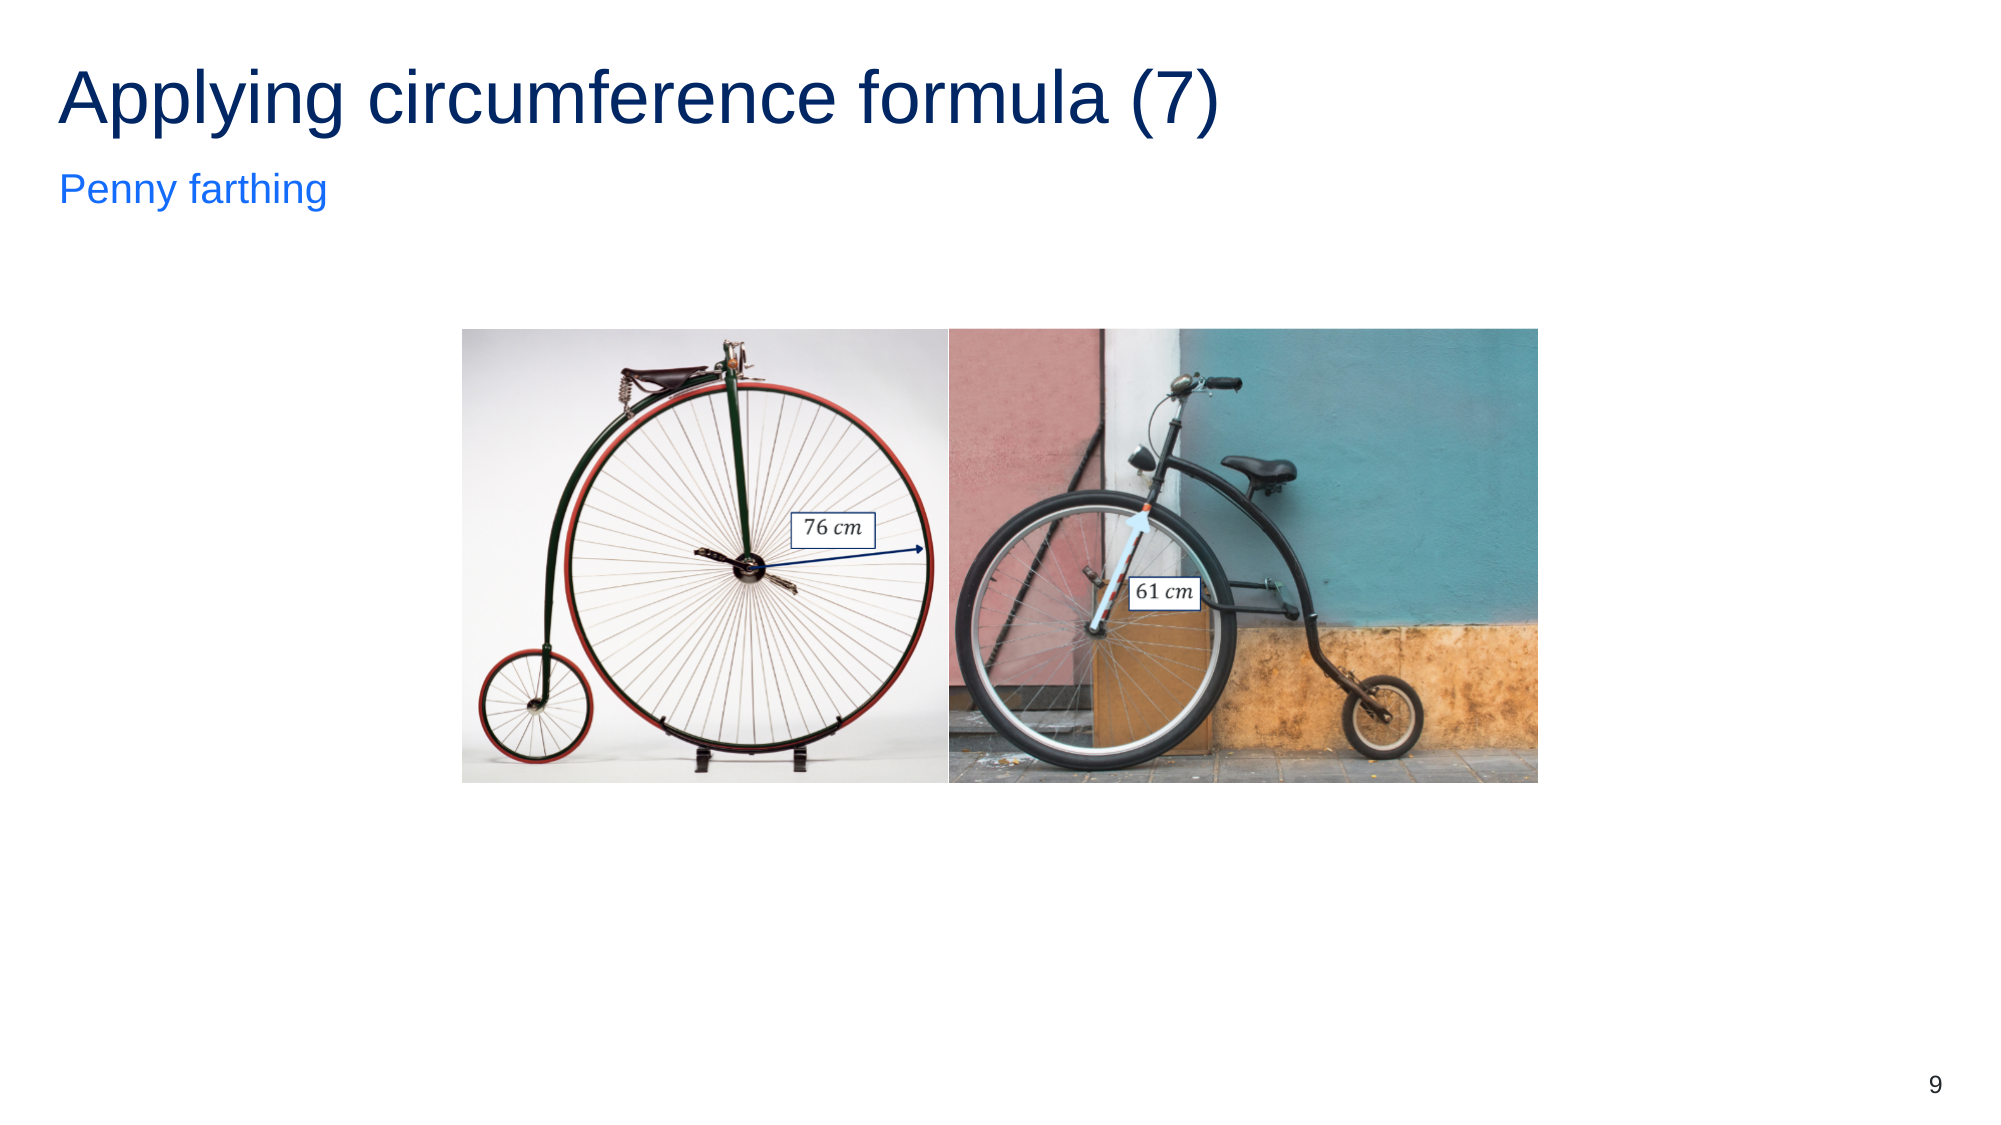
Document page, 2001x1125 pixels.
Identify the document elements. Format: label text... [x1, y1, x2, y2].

picture [949, 328, 1538, 783]
slide_number 9 [1824, 1068, 1943, 1099]
picture [462, 329, 948, 783]
list Penny farthing [59, 161, 1943, 212]
title Applying circumference formula (7) [59, 59, 1943, 149]
